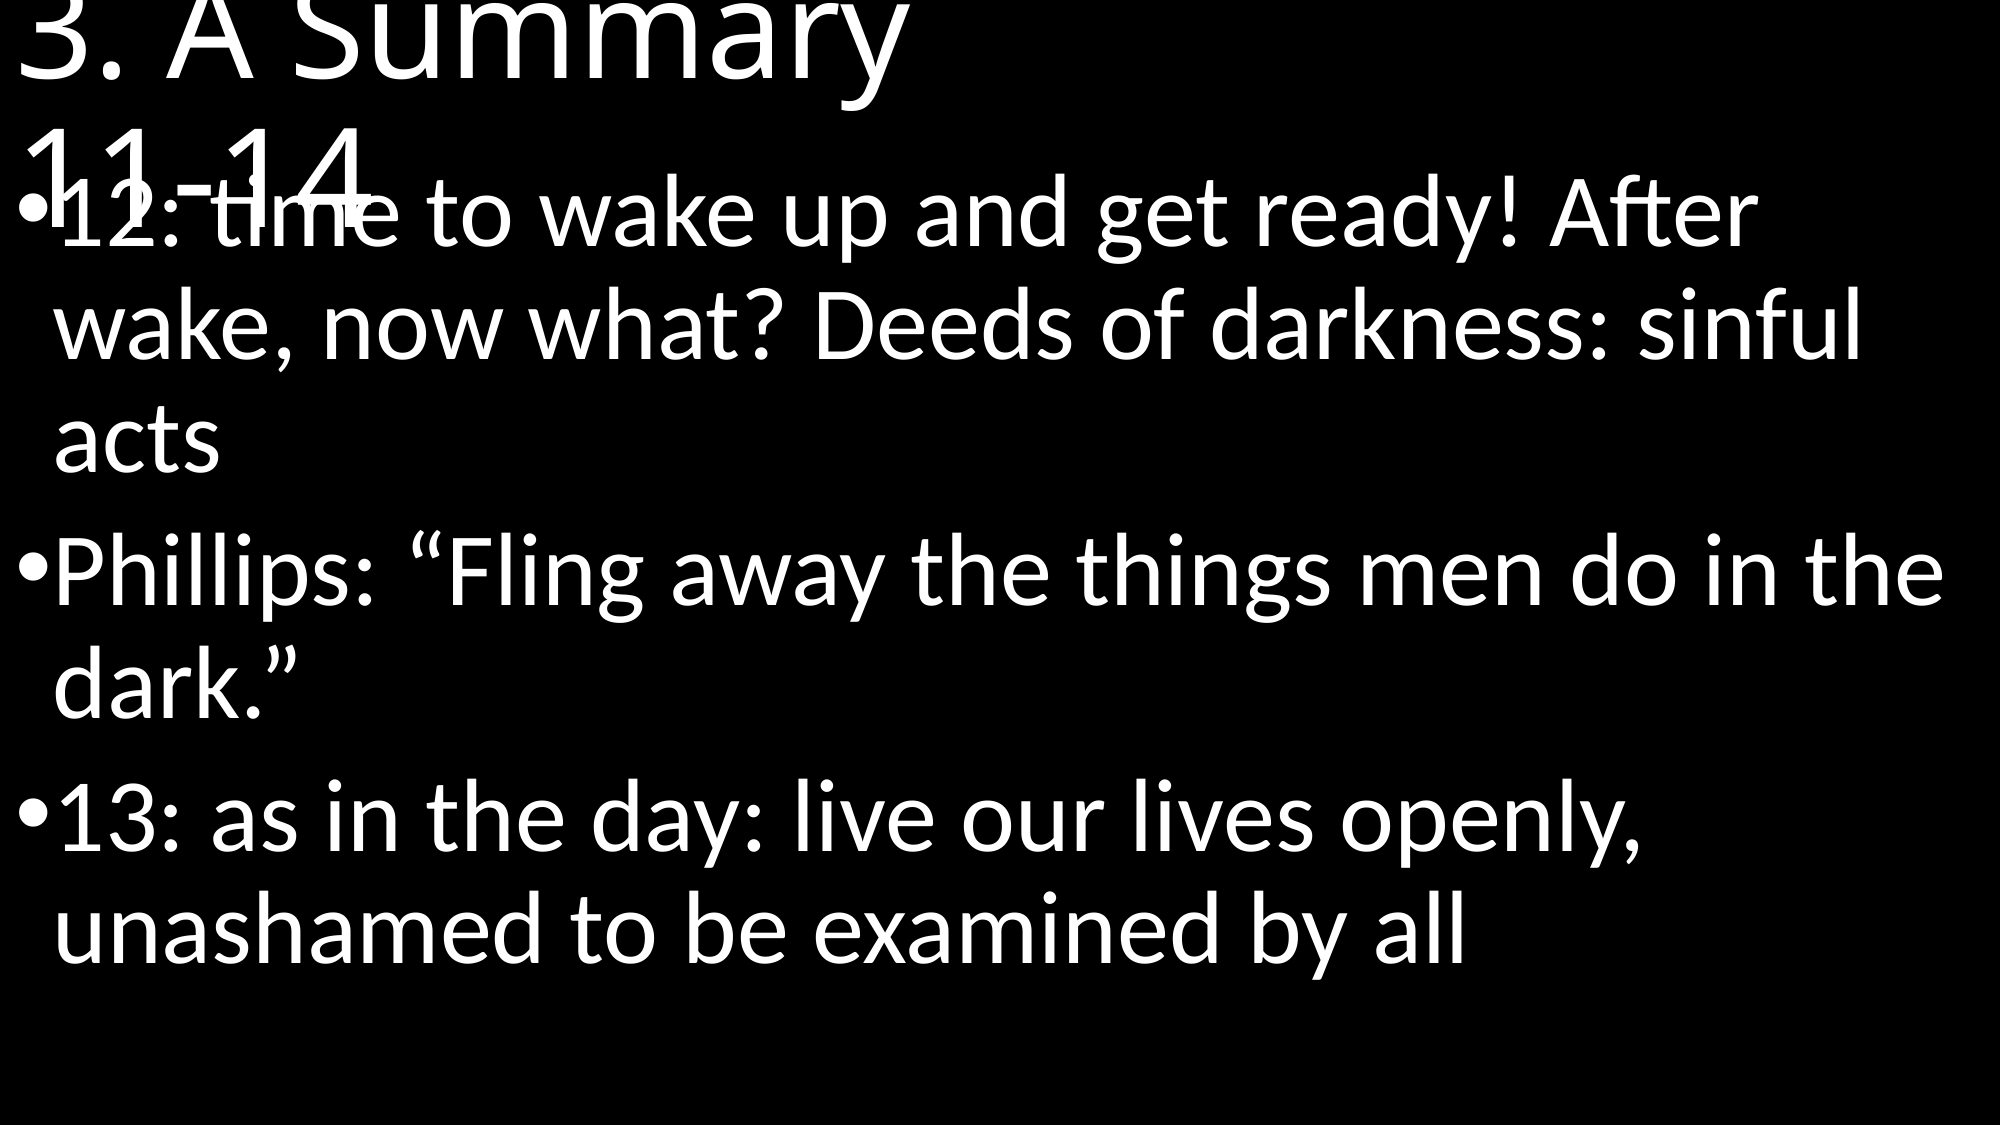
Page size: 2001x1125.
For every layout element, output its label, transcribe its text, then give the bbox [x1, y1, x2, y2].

title 3. A Summary 11-14 [0, 0, 2000, 149]
list 12: time to wake up and get ready! After wake, now what? Deeds of darkness: sinful acts Phillips: “Fling away the things men do in the dark.” 13: as in the day: live our lives openly, unashamed to be examined by all [0, 149, 2000, 1125]
